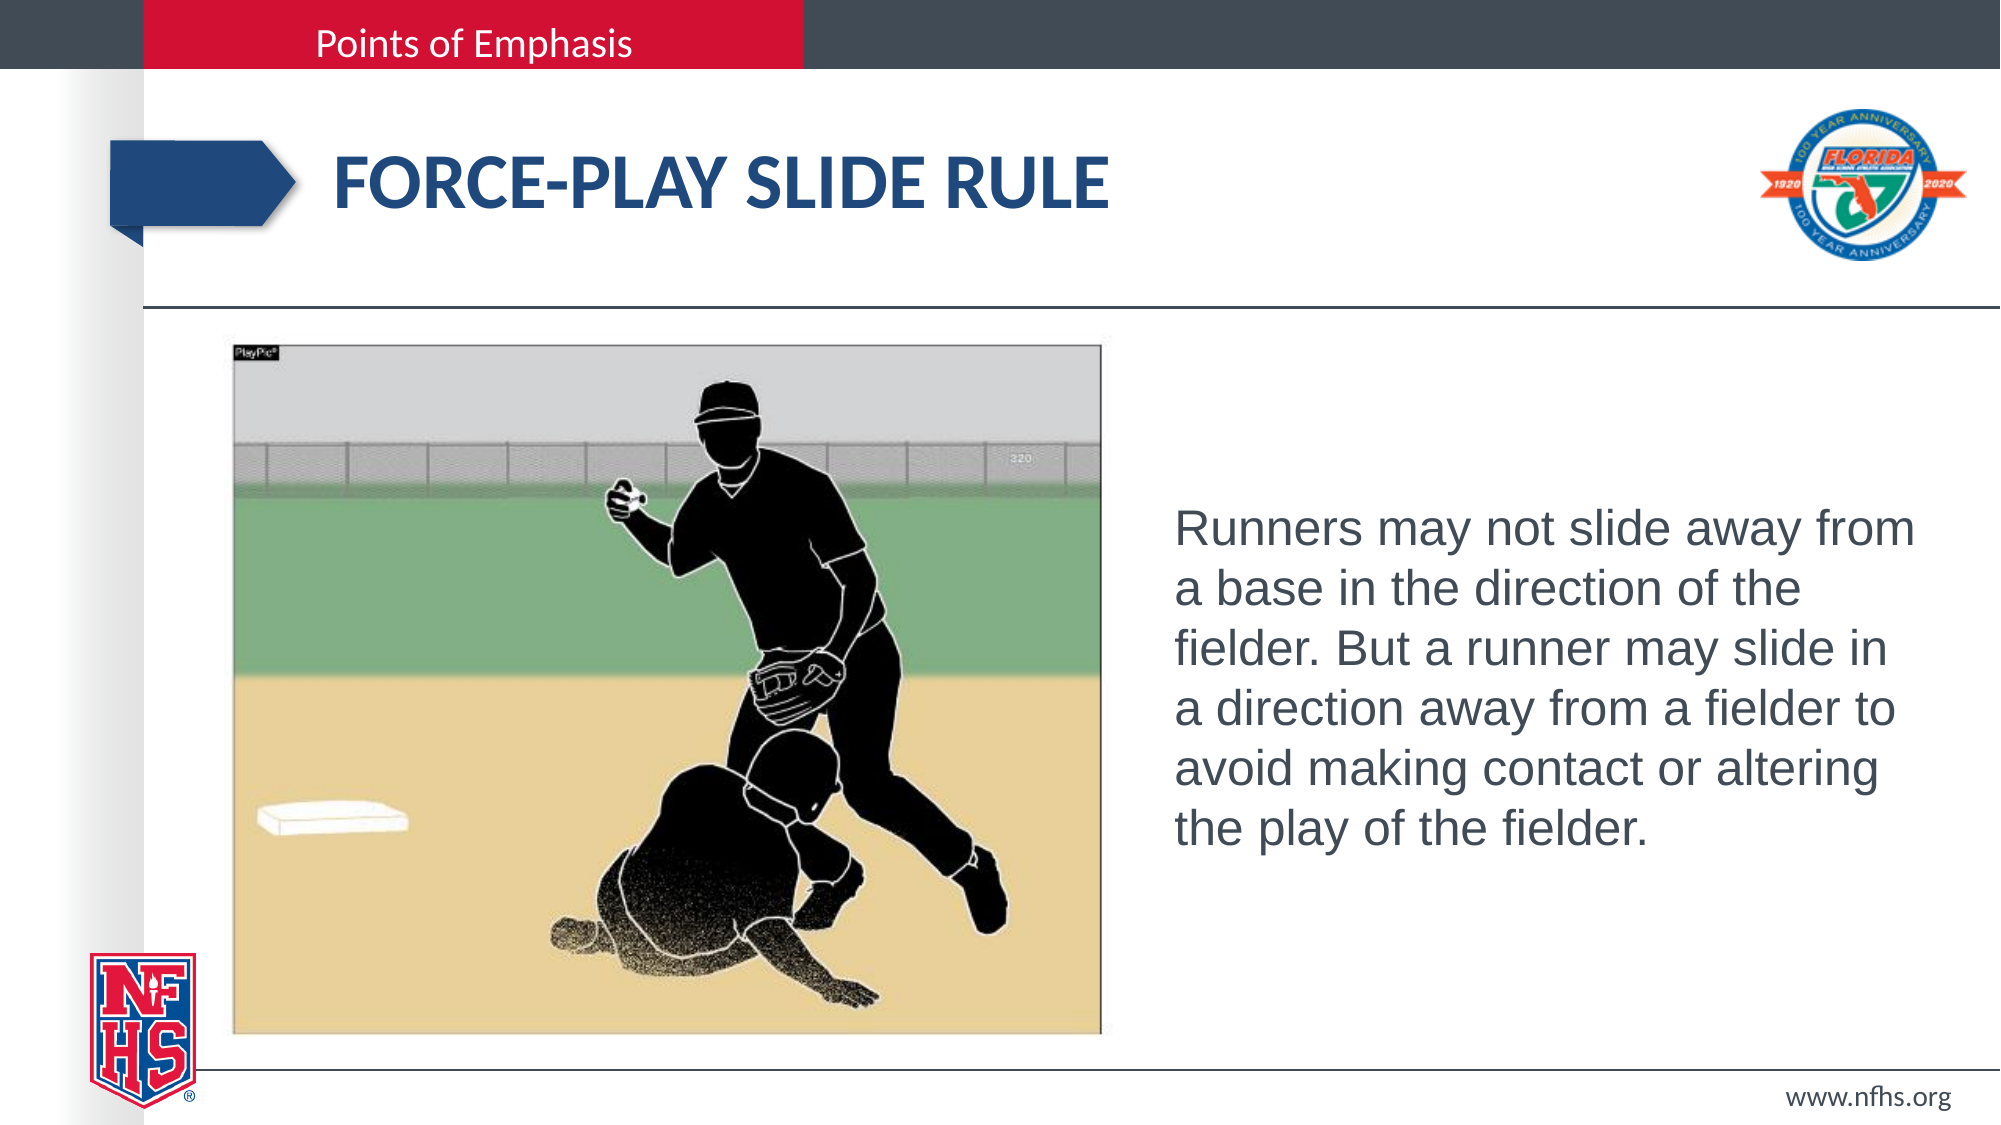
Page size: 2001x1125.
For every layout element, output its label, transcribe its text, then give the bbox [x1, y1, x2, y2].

title Force-play slide rule [318, 85, 1964, 285]
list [223, 334, 1116, 1047]
text_box Runners may not slide away from a base in the direction of the fielder. But a runner may slide in a direction away from a fielder to avoid making contact or altering the play of the fielder. [1159, 487, 1938, 863]
picture [1760, 108, 1967, 261]
footer www.nfhs.org [1639, 1070, 1967, 1119]
picture [90, 953, 196, 1109]
